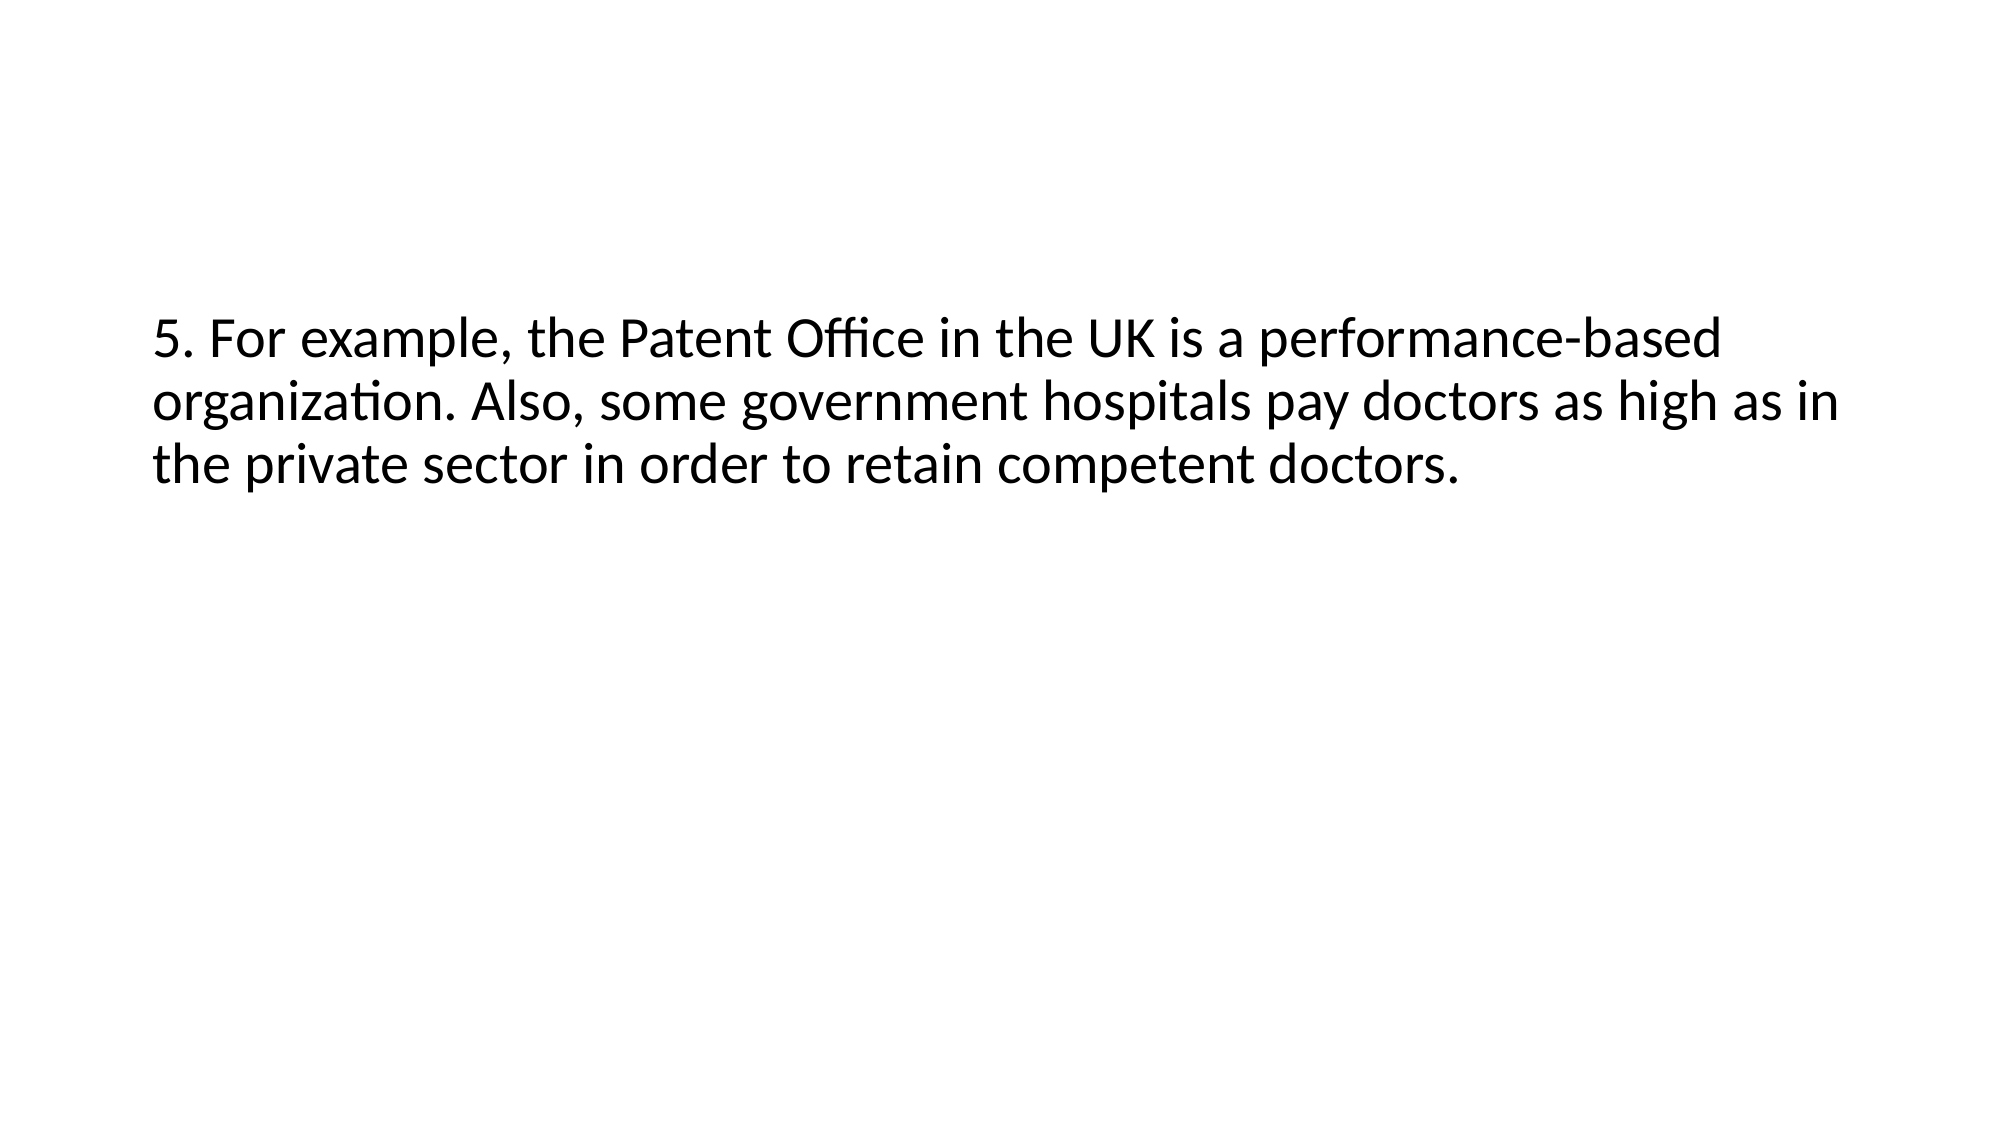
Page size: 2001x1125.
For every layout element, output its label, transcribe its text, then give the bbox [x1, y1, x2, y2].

list 5. For example, the Patent Office in the UK is a performance-based organization. Also, some government hospitals pay doctors as high as in the private sector in order to retain competent doctors. [137, 299, 1863, 1014]
